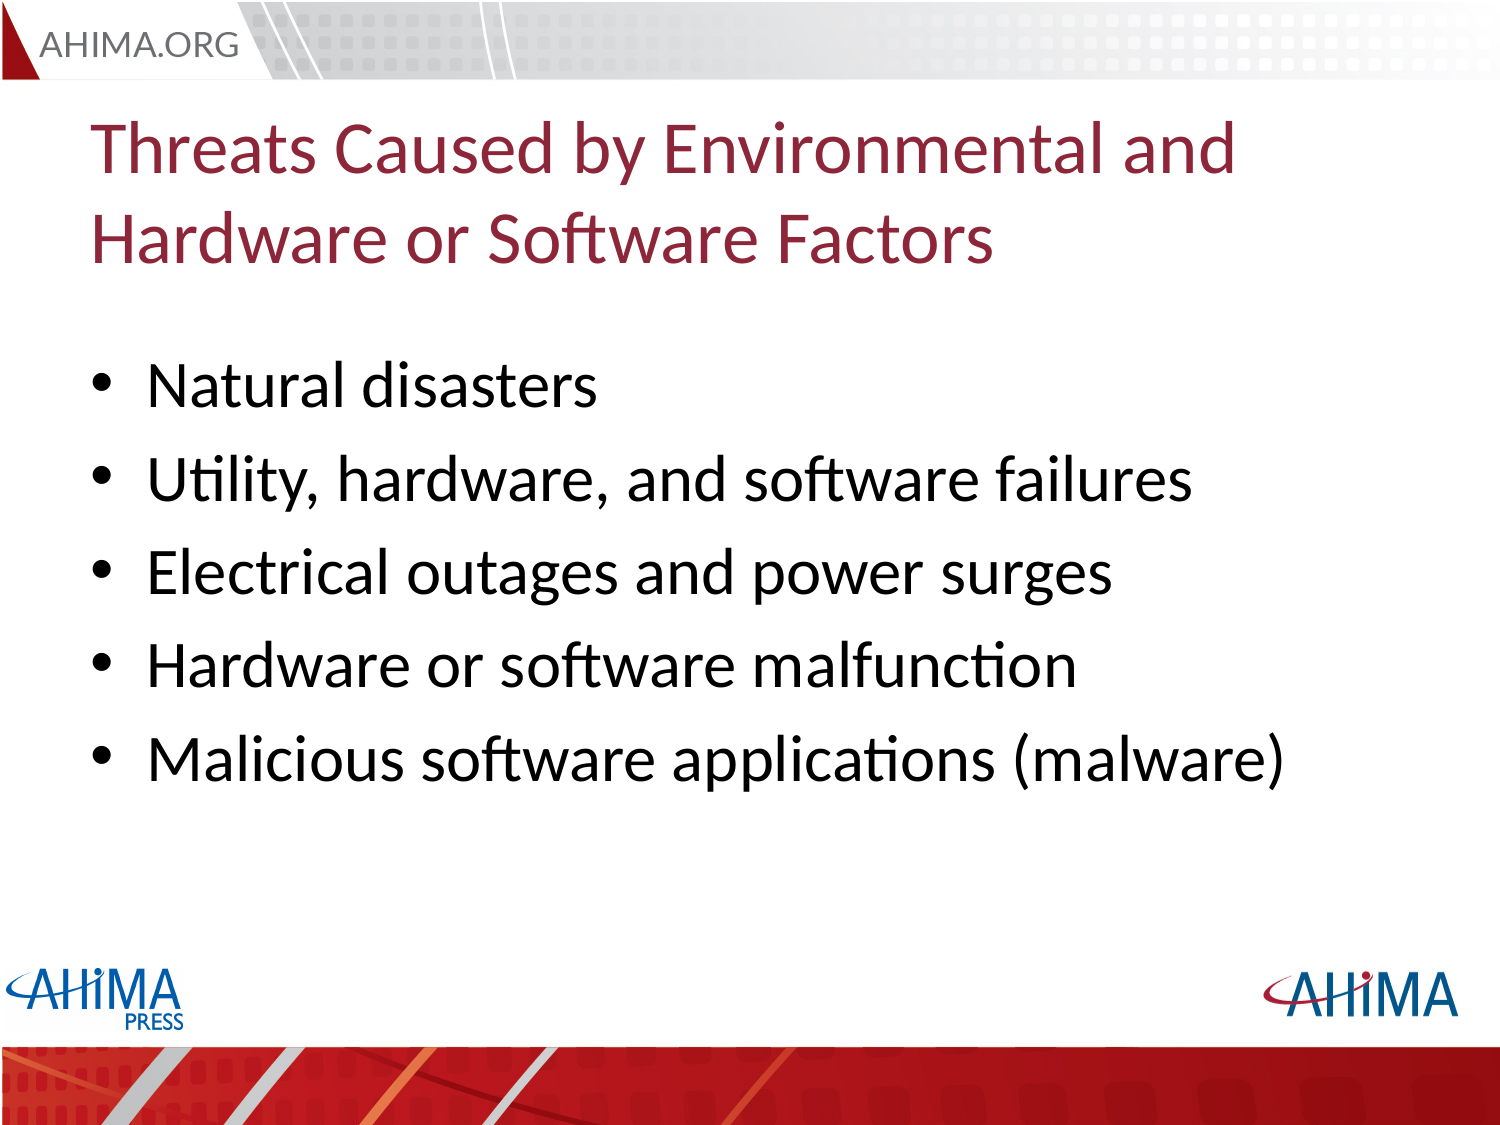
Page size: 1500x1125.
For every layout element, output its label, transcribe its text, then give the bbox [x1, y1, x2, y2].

picture [0, 0, 1500, 1125]
title Threats Caused by Environmental and Hardware or Software Factors [75, 115, 1425, 262]
list Natural disasters Utility, hardware, and software failures Electrical outages and power surges Hardware or software malfunction Malicious software applications (malware) [75, 333, 1425, 1005]
